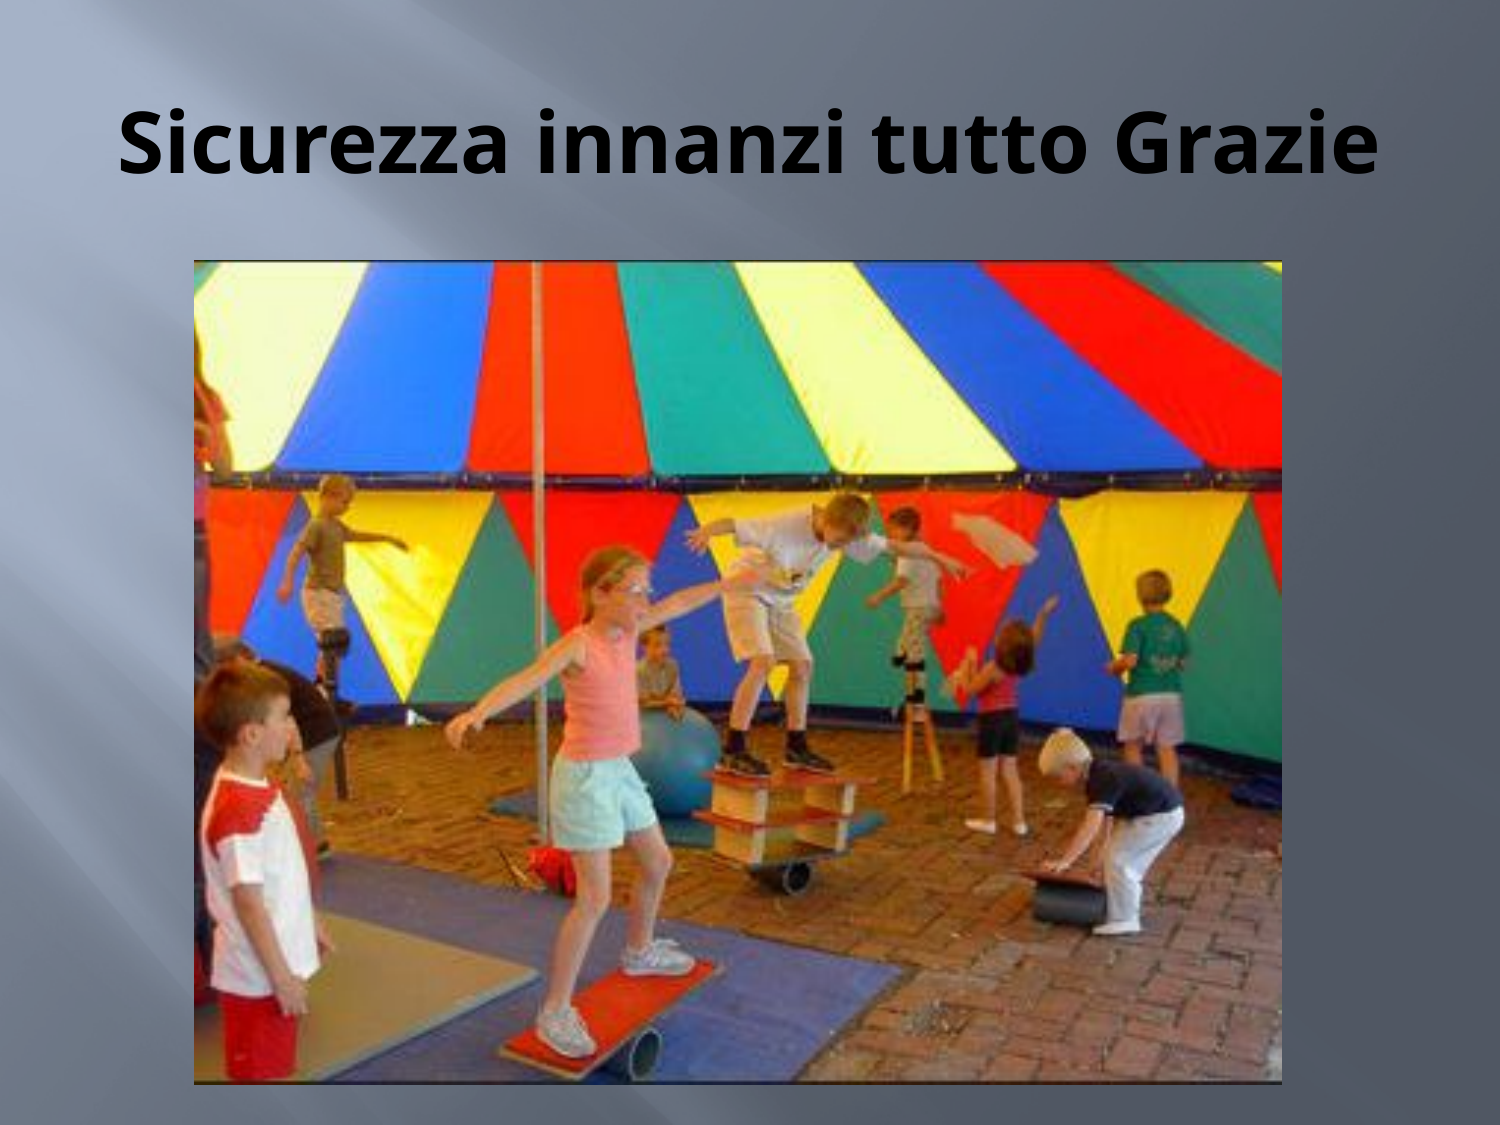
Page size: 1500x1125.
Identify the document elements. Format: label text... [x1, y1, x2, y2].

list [194, 259, 1282, 1086]
title Sicurezza innanzi tutto Grazie [75, 45, 1425, 233]
